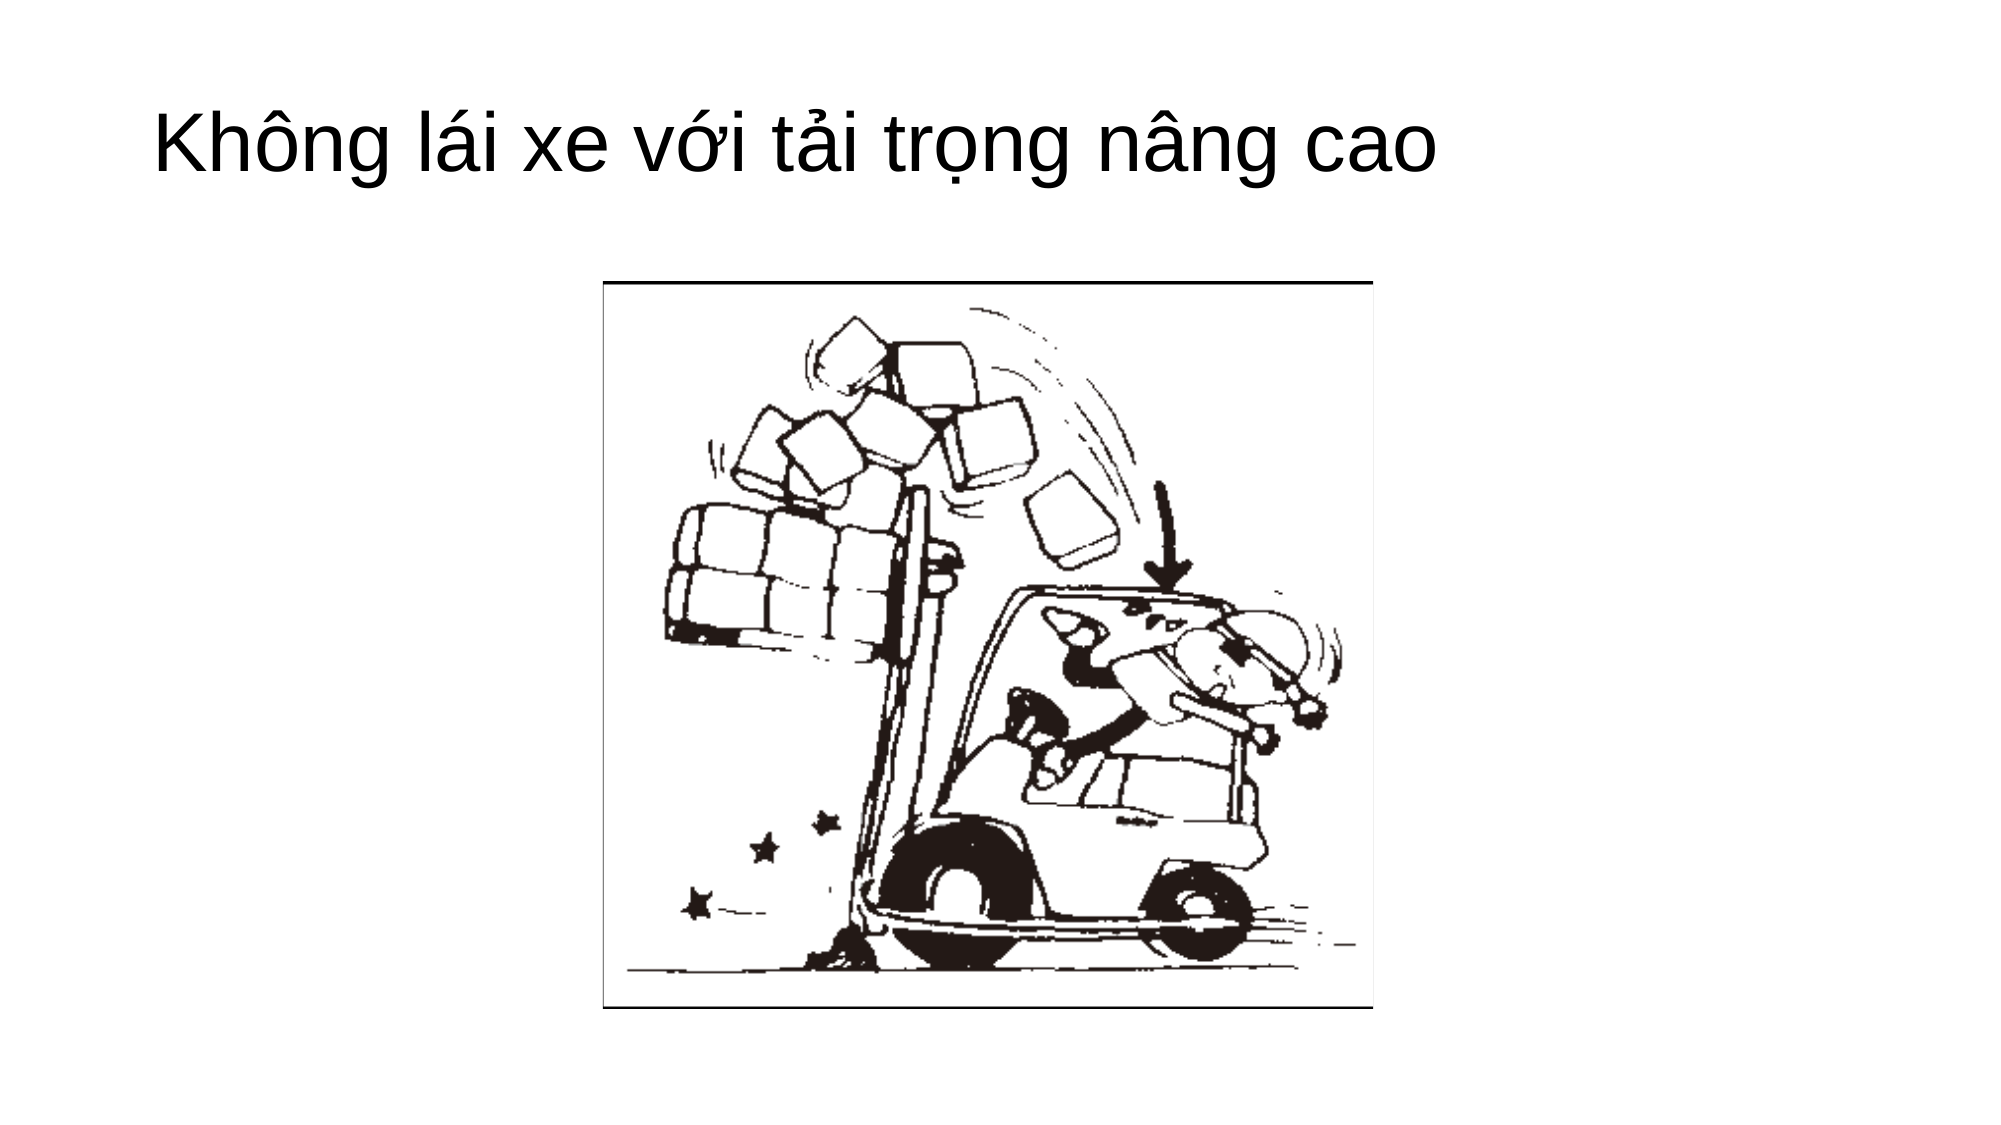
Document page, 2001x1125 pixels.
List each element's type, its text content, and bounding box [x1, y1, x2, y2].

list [602, 281, 1374, 1009]
title Không lái xe với tải trọng nâng cao [137, 59, 1863, 230]
